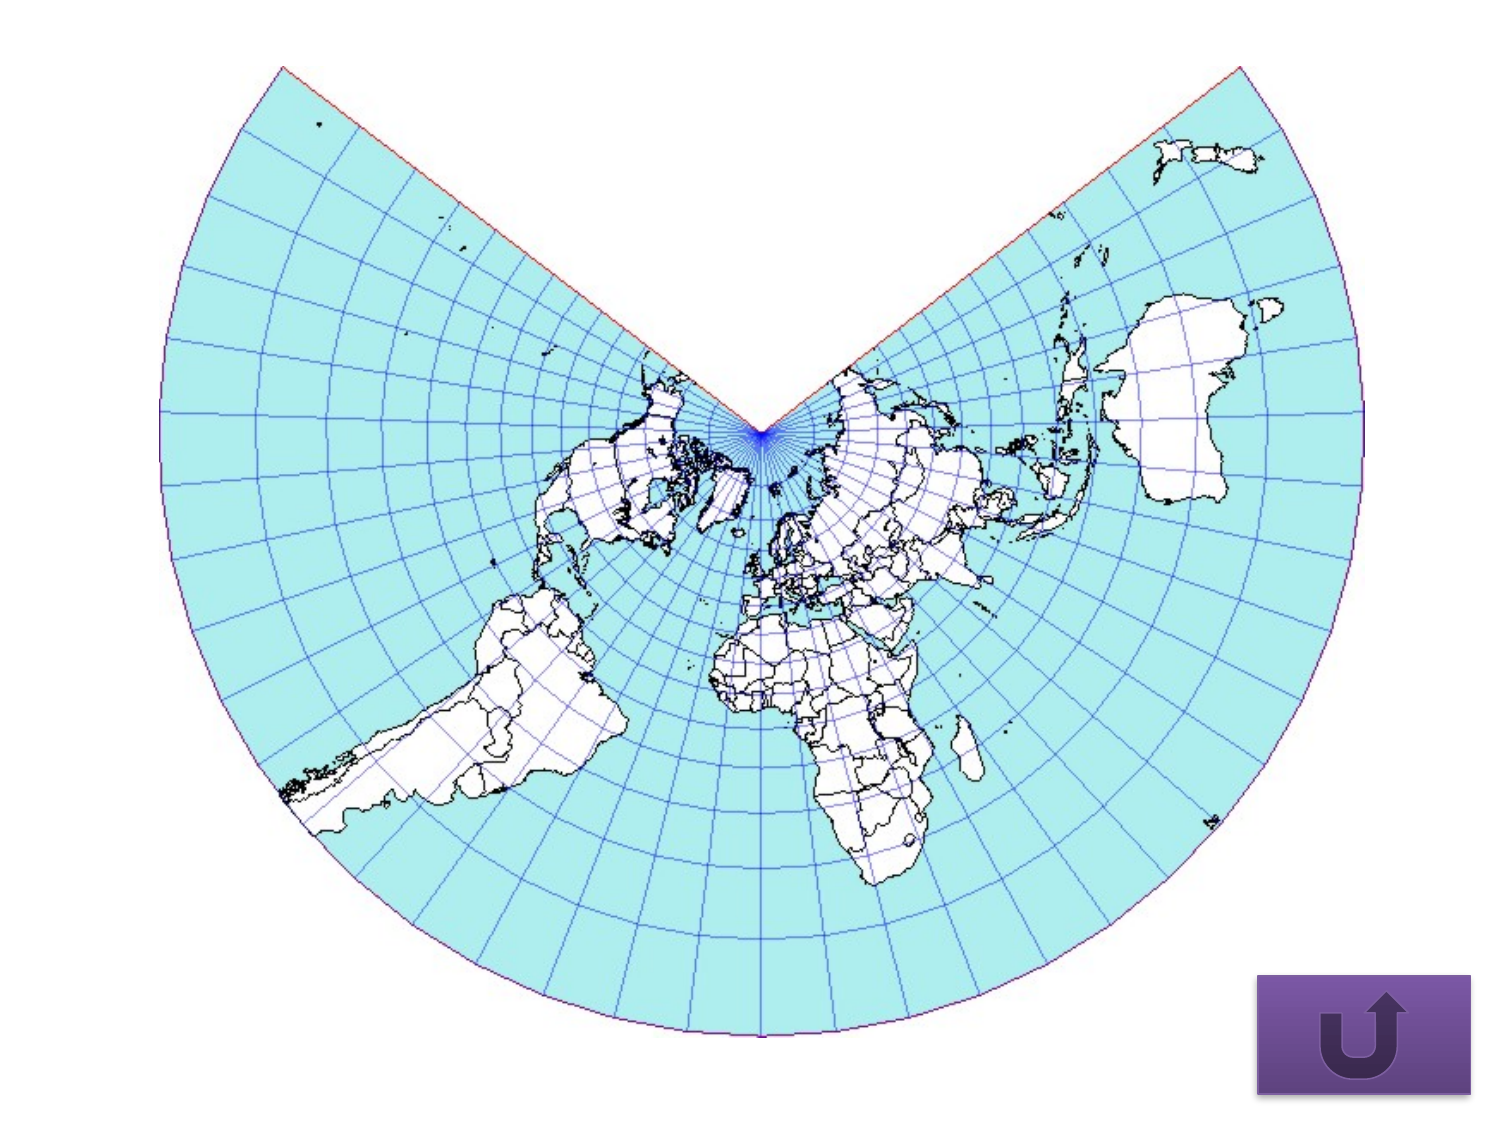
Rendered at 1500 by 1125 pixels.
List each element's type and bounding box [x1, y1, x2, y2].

text_box [1257, 975, 1471, 1095]
picture [159, 66, 1365, 1038]
